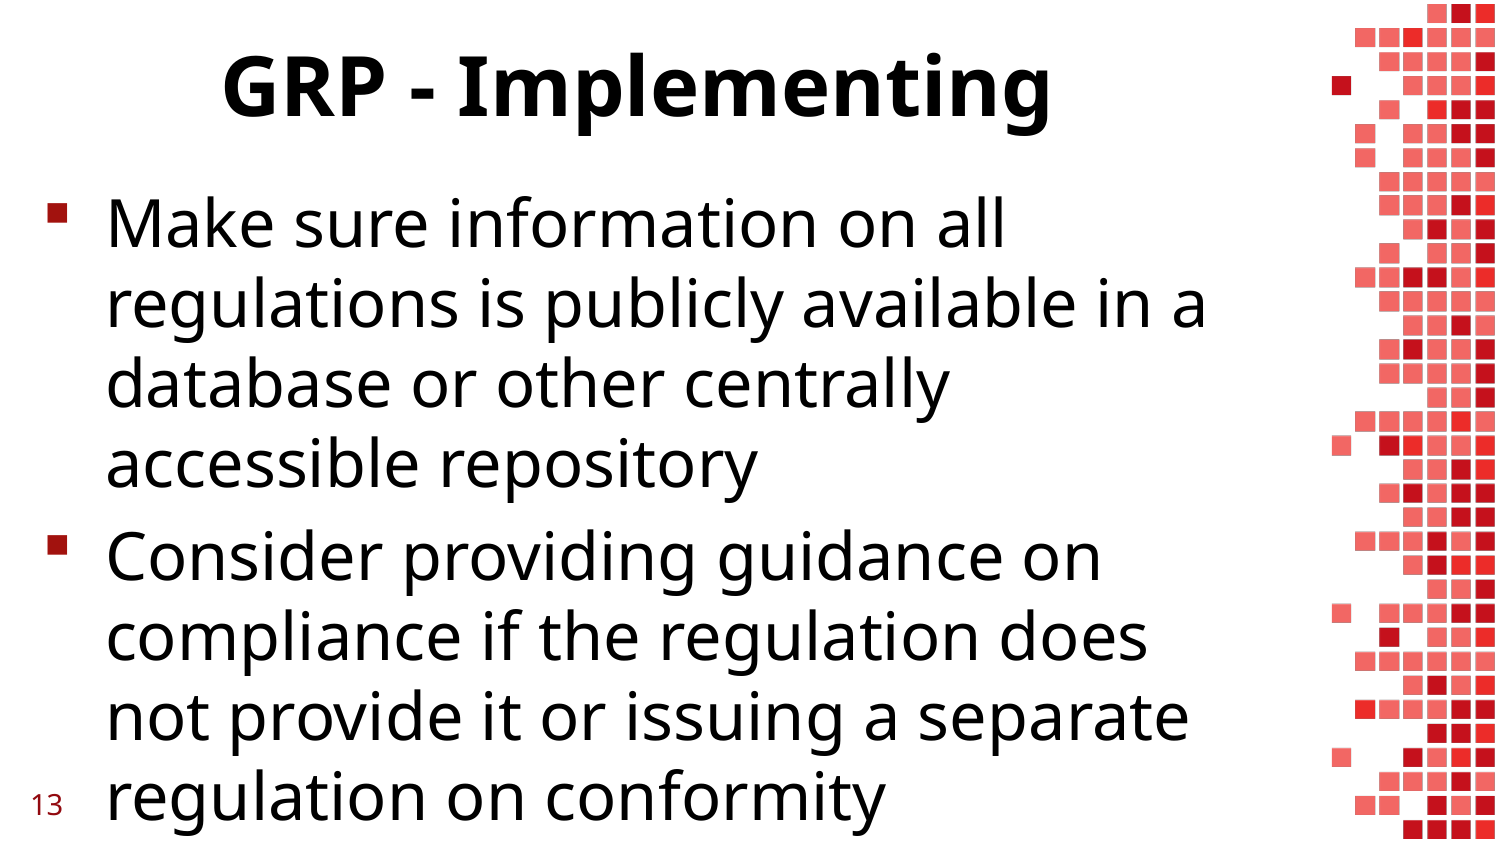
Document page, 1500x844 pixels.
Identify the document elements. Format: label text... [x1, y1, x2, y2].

slide_number 13 [15, 774, 105, 839]
list Make sure information on all regulations is publicly available in a database or other centrally accessible repository Consider providing guidance on compliance if the regulation does not provide it or issuing a separate regulation on conformity assessment [15, 166, 1260, 774]
picture [1331, 4, 1498, 839]
title GRP - Implementing [15, 7, 1261, 149]
